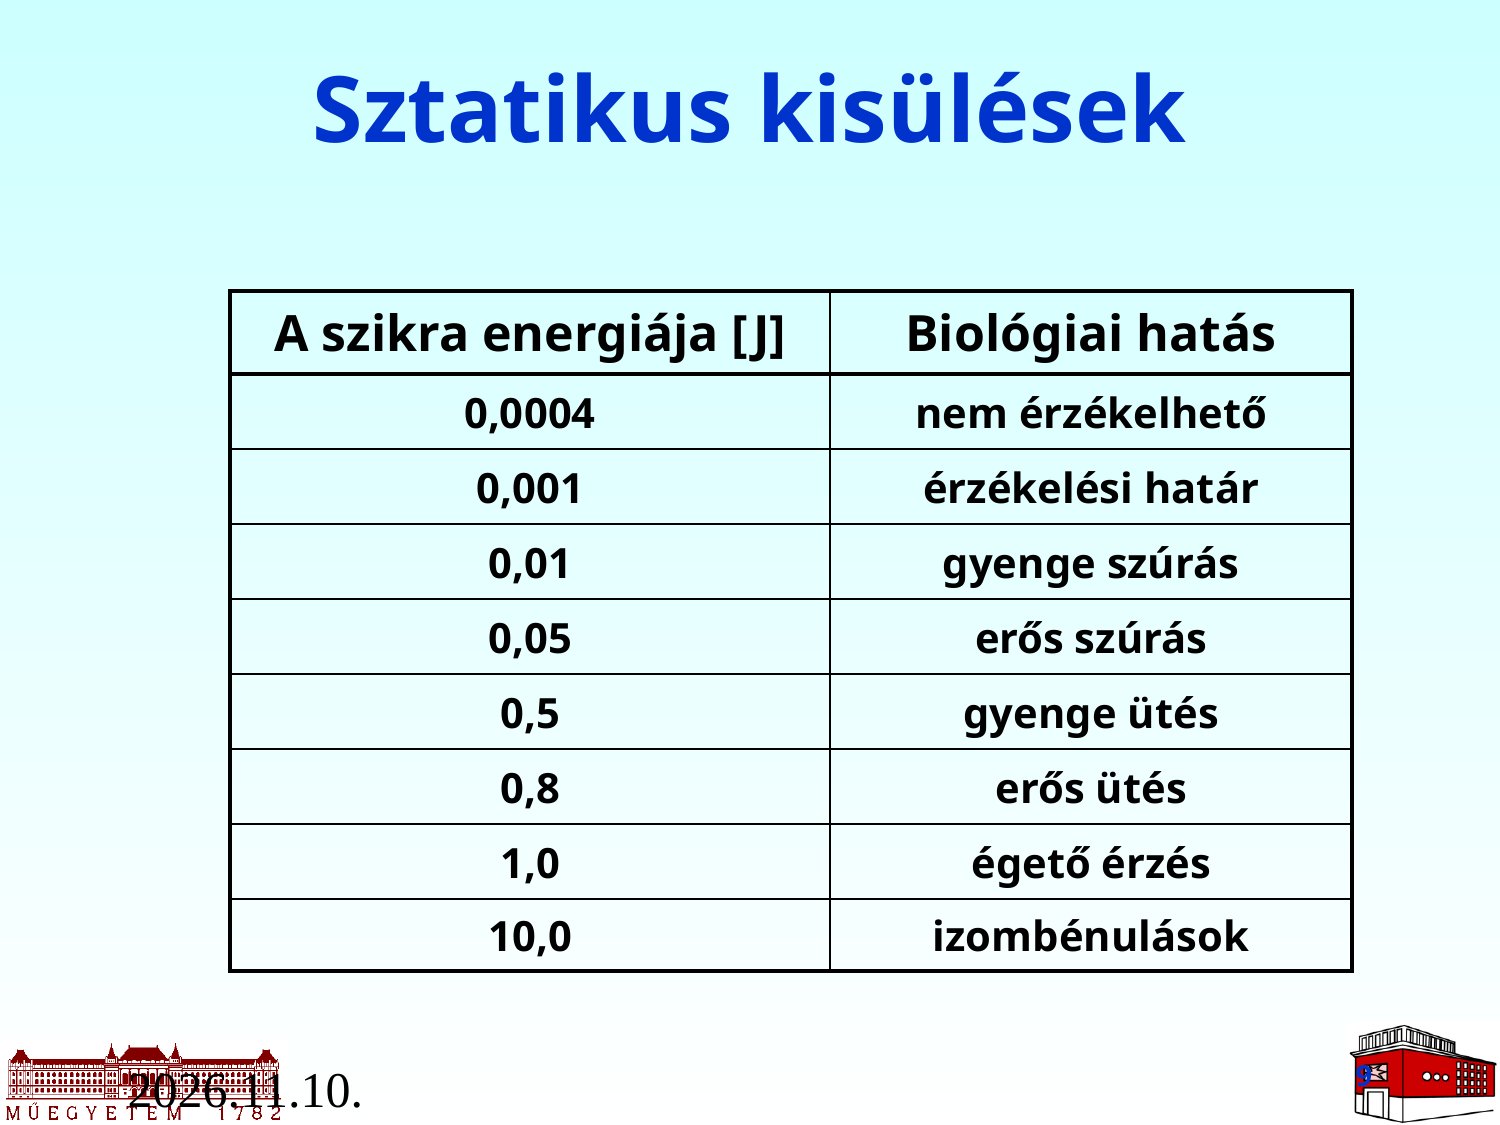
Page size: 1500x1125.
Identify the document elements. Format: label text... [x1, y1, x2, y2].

slide_number 9 [1074, 1049, 1388, 1125]
picture [1346, 1022, 1500, 1125]
table_cell izombénulások [831, 900, 1350, 969]
table_cell 0,001 [232, 450, 829, 523]
table_cell erős ütés [831, 750, 1350, 823]
table_cell 0,5 [232, 675, 829, 748]
table_cell érzékelési határ [831, 450, 1350, 523]
table_cell 0,0004 [232, 376, 829, 448]
table_cell nem érzékelhető [831, 376, 1350, 448]
table_cell égető érzés [831, 825, 1350, 898]
table_cell 0,05 [232, 600, 829, 673]
title Sztatikus kisülések [112, 12, 1388, 201]
picture [0, 1039, 288, 1125]
table_cell gyenge ütés [831, 675, 1350, 748]
table_cell erős szúrás [831, 600, 1350, 673]
table_cell 10,0 [232, 900, 829, 969]
table_cell 0,01 [232, 525, 829, 598]
table_cell 1,0 [232, 825, 829, 898]
table_header Biológiai hatás [831, 293, 1350, 372]
table_cell 0,8 [232, 750, 829, 823]
table_header A szikra energiája [J] [232, 293, 829, 372]
table_cell gyenge szúrás [831, 525, 1350, 598]
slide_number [112, 1050, 425, 1125]
